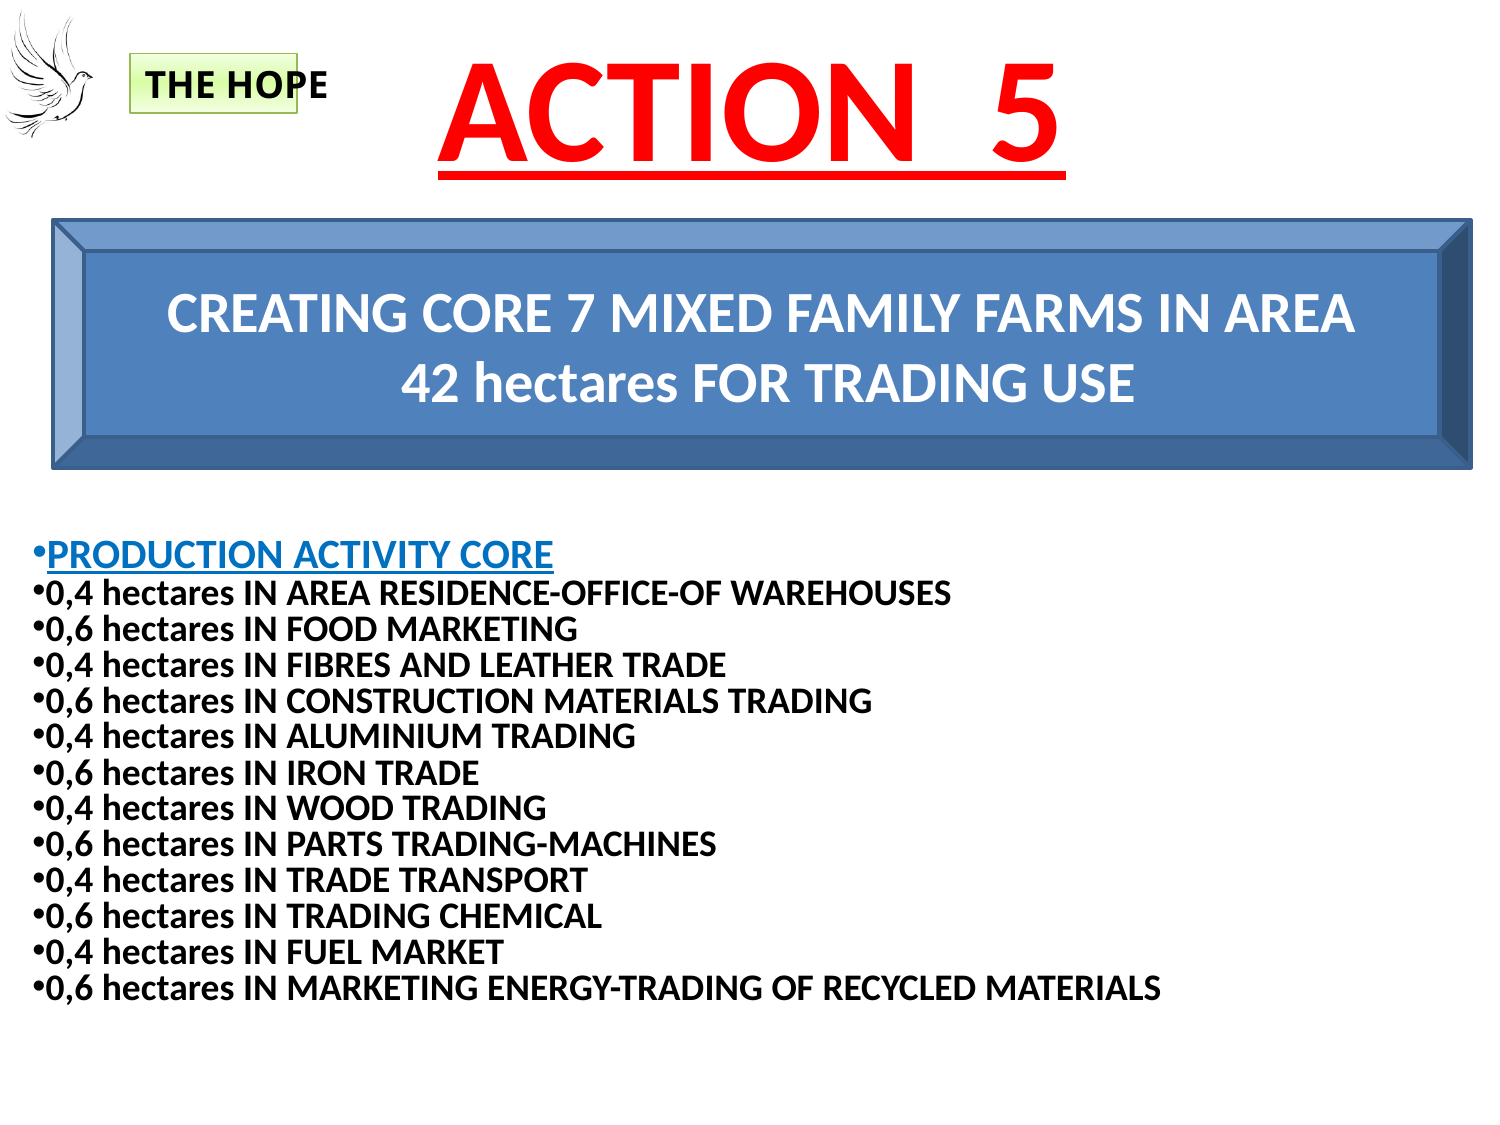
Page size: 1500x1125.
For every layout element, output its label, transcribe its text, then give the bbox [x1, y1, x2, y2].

text_box PLAN MANAGING COMPANY [55, 220, 1469, 250]
text_box ACTION 5 [76, 7, 1427, 195]
text_box PRODUCTION ACTIVITY CORE 0,4 hectares IN AREA RESIDENCE-OFFICE-OF WAREHOUSES 0,6 hectares IN FOOD MARKETING 0,4 hectares IN FIBRES AND LEATHER TRADE 0,6 hectares IN CONSTRUCTION MATERIALS TRADING 0,4 hectares IN ALUMINIUM TRADING 0,6 hectares IN IRON TRADE 0,4 hectares IN WOOD TRADING 0,6 hectares IN PARTS TRADING-MACHINES 0,4 hectares IN TRADE TRANSPORT 0,6 hectares IN TRADING CHEMICAL 0,4 hectares IN FUEL MARKET 0,6 hectares IN MARKETING ENERGY-TRADING OF RECYCLED MATERIALS [17, 196, 1471, 1095]
text_box THE HOPE [129, 53, 298, 114]
picture [0, 3, 96, 145]
text_box CREATING CORE 7 MIXED FAMILY FARMS IN AREA 42 hectares FOR TRADING USE [53, 219, 1471, 468]
